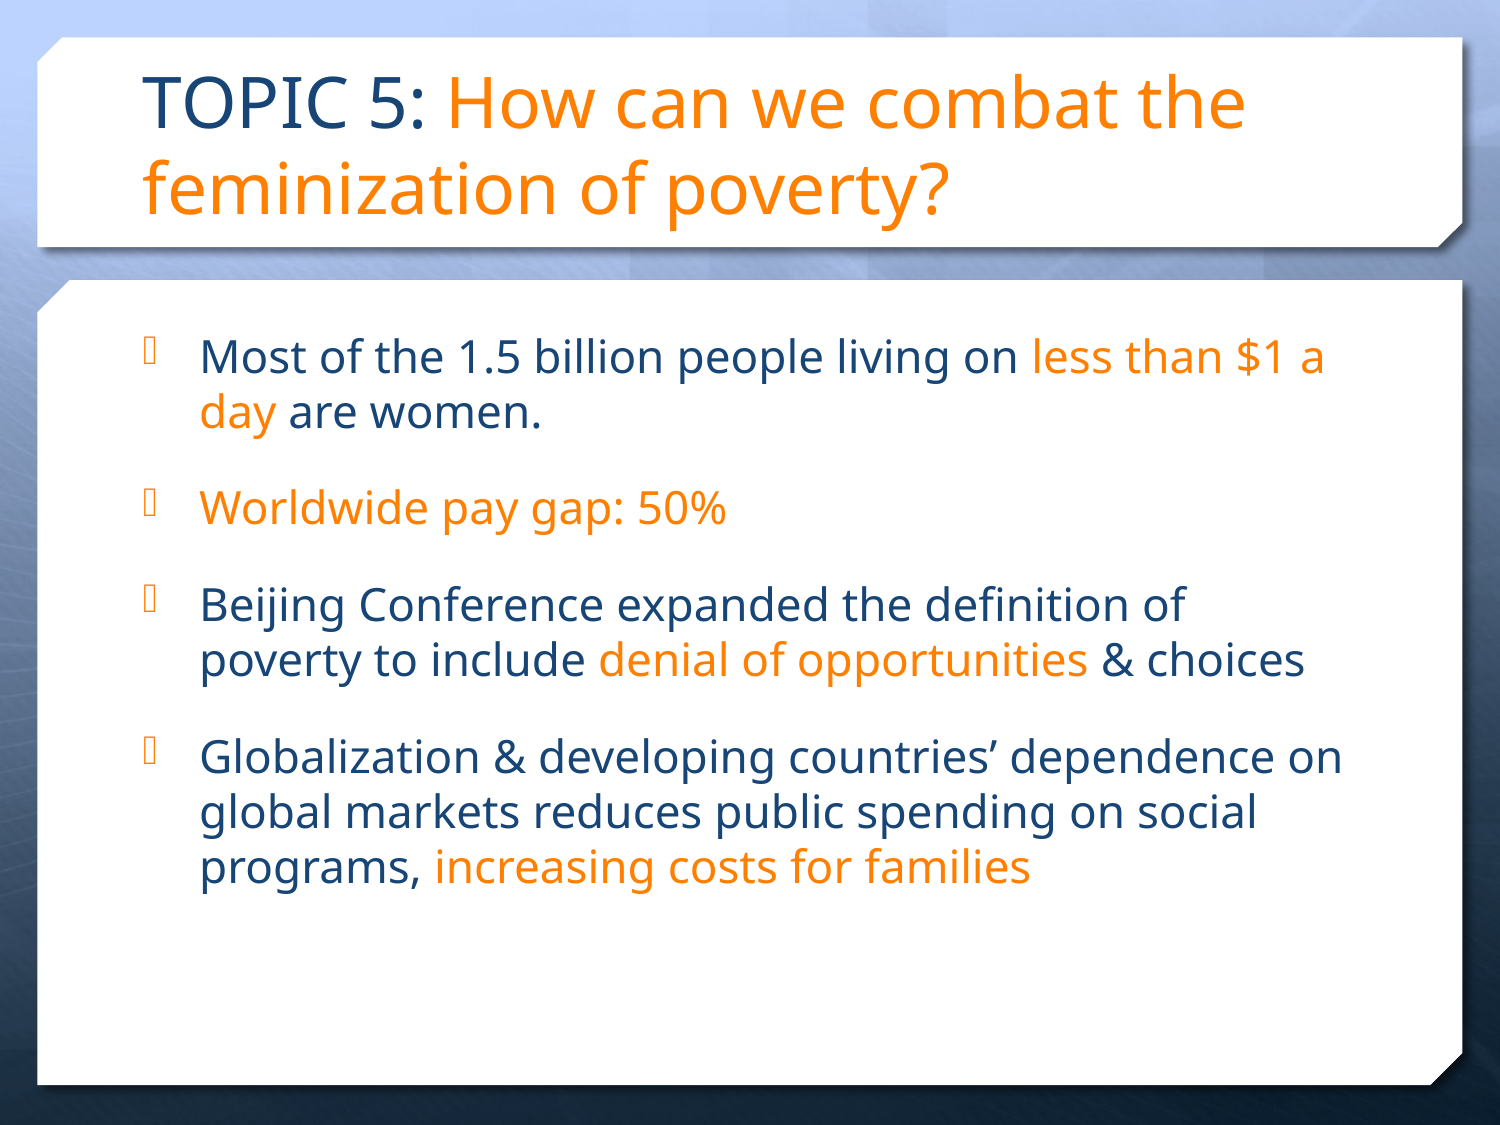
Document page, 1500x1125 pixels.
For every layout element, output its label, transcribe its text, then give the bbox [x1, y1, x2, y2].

list Most of the 1.5 billion people living on less than $1 a day are women. Worldwide pay gap: 50% Beijing Conference expanded the definition of poverty to include denial of opportunities & choices Globalization & developing countries’ dependence on global markets reduces public spending on social programs, increasing costs for families [127, 319, 1372, 978]
title TOPIC 5: How can we combat the feminization of poverty? [127, 48, 1427, 236]
